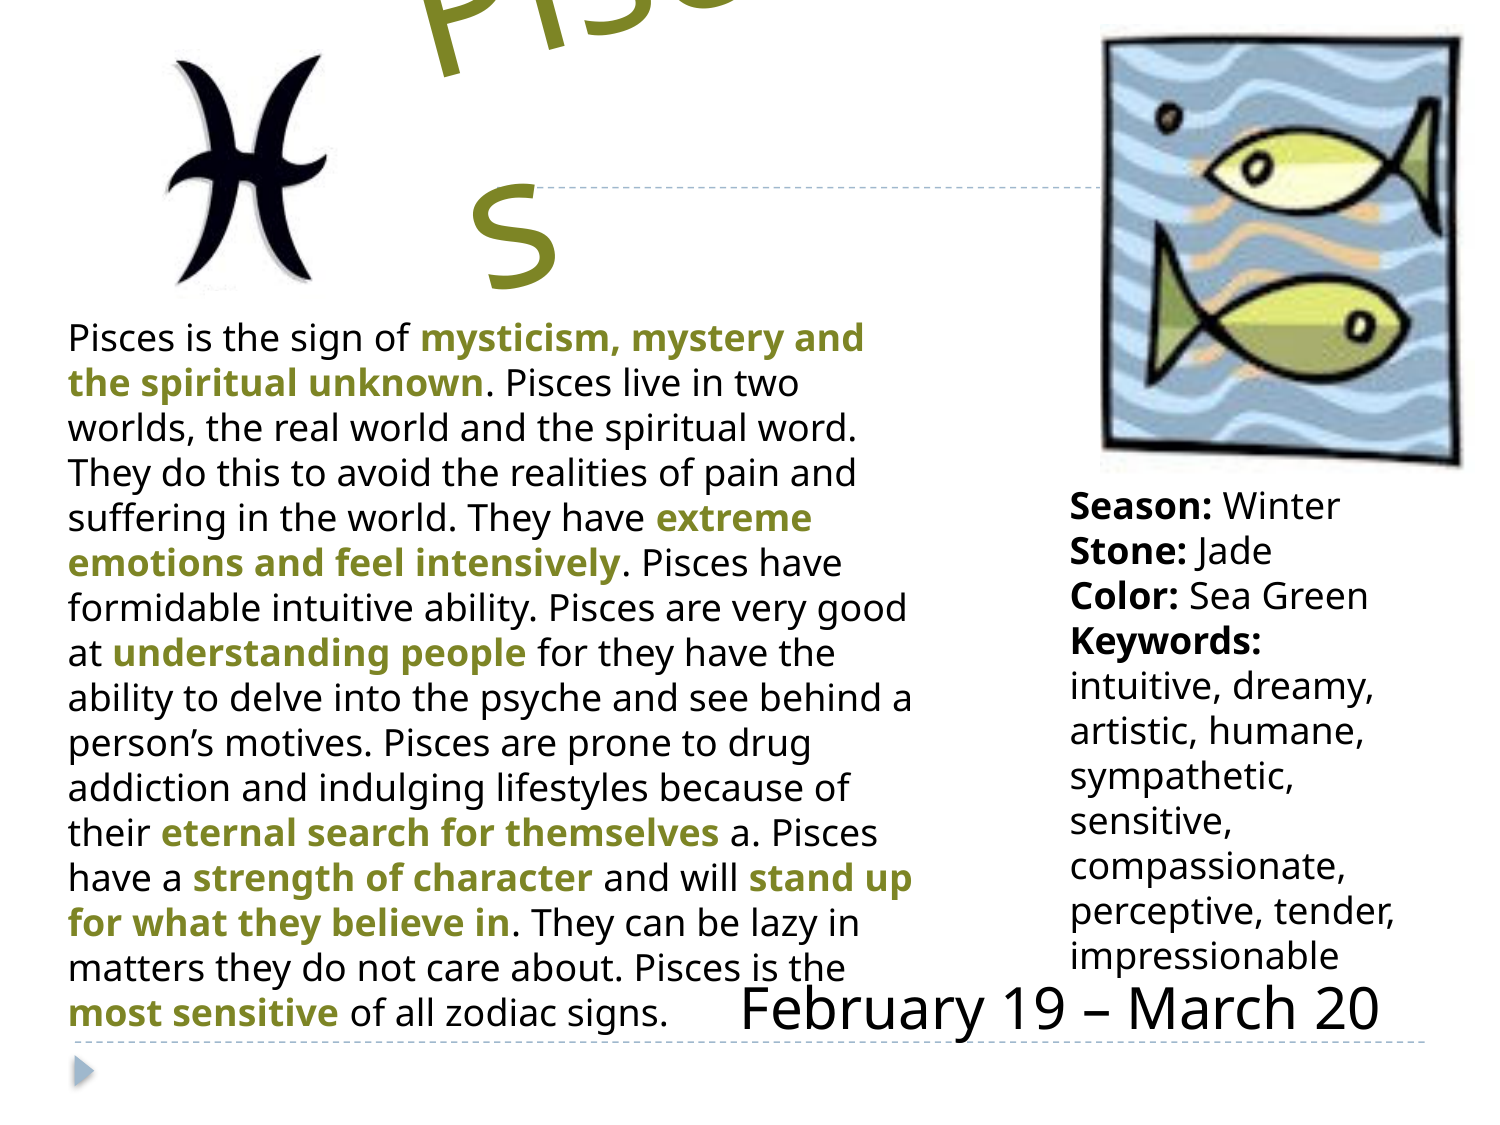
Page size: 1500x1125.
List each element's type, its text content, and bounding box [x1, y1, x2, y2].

picture [0, 49, 498, 326]
title Pisces [502, 33, 1013, 306]
text_box Season: Winter Stone: Jade Color: Sea Green Keywords: intuitive, dreamy, artistic, humane, sympathetic, sensitive, compassionate, perceptive, tender, impressionable [1054, 474, 1425, 963]
text_box February 19 – March 20 [724, 963, 1475, 1049]
text_box Pisces is the sign of mysticism, mystery and the spiritual unknown. Pisces live in two worlds, the real world and the spiritual word. They do this to avoid the realities of pain and suffering in the world. They have extreme emotions and feel intensively. Pisces have formidable intuitive ability. Pisces are very good at understanding people for they have the ability to delve into the psyche and see behind a person’s motives. Pisces are prone to drug addiction and indulging lifestyles because of their eternal search for themselves a. Pisces have a strength of character and will stand up for what they believe in. They can be lazy in matters they do not care about. Pisces is the most sensitive of all zodiac signs. [53, 306, 941, 1042]
picture [1099, 24, 1476, 481]
